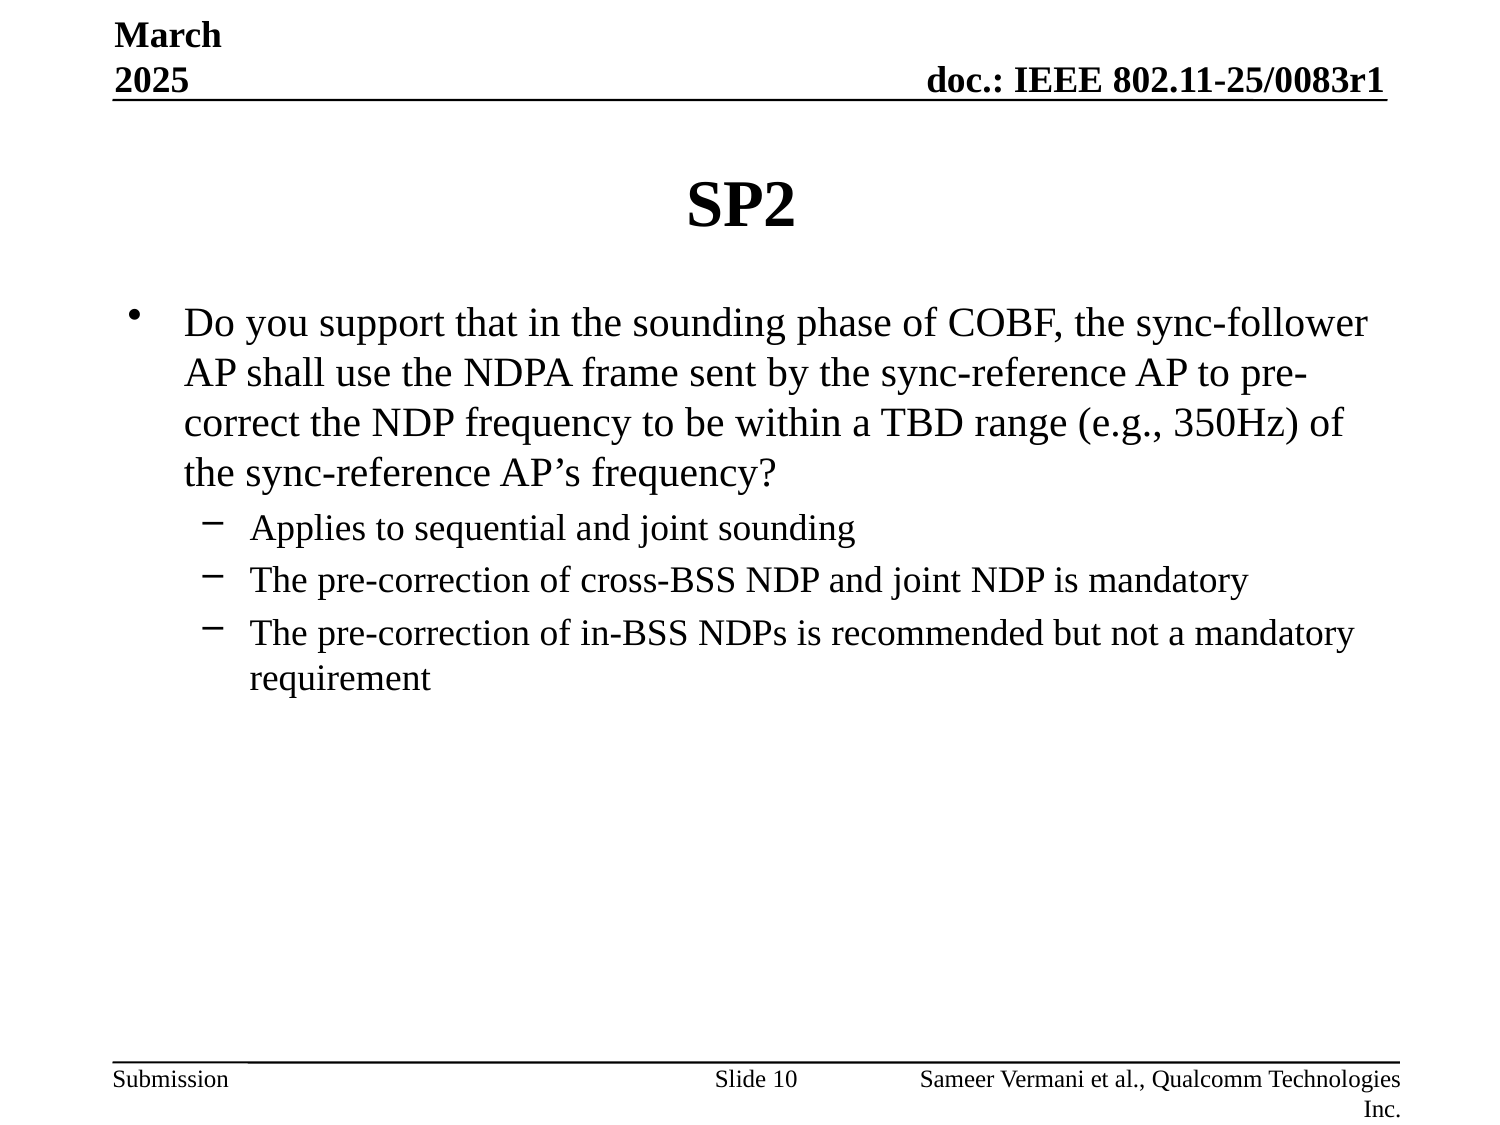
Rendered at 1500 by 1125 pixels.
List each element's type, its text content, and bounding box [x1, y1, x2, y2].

slide_number Slide 10 [712, 1061, 800, 1093]
footer Sameer Vermani et al., Qualcomm Technologies Inc. [892, 1061, 1402, 1093]
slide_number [114, 54, 272, 101]
title SP2 [112, 112, 1388, 288]
list Do you support that in the sounding phase of COBF, the sync-follower AP shall use the NDPA frame sent by the sync-reference AP to pre-correct the NDP frequency to be within a TBD range (e.g., 350Hz) of the sync-reference AP’s frequency? Applies to sequential and joint sounding The pre-correction of cross-BSS NDP and joint NDP is mandatory The pre-correction of in-BSS NDPs is recommended but not a mandatory requirement [112, 288, 1388, 1001]
